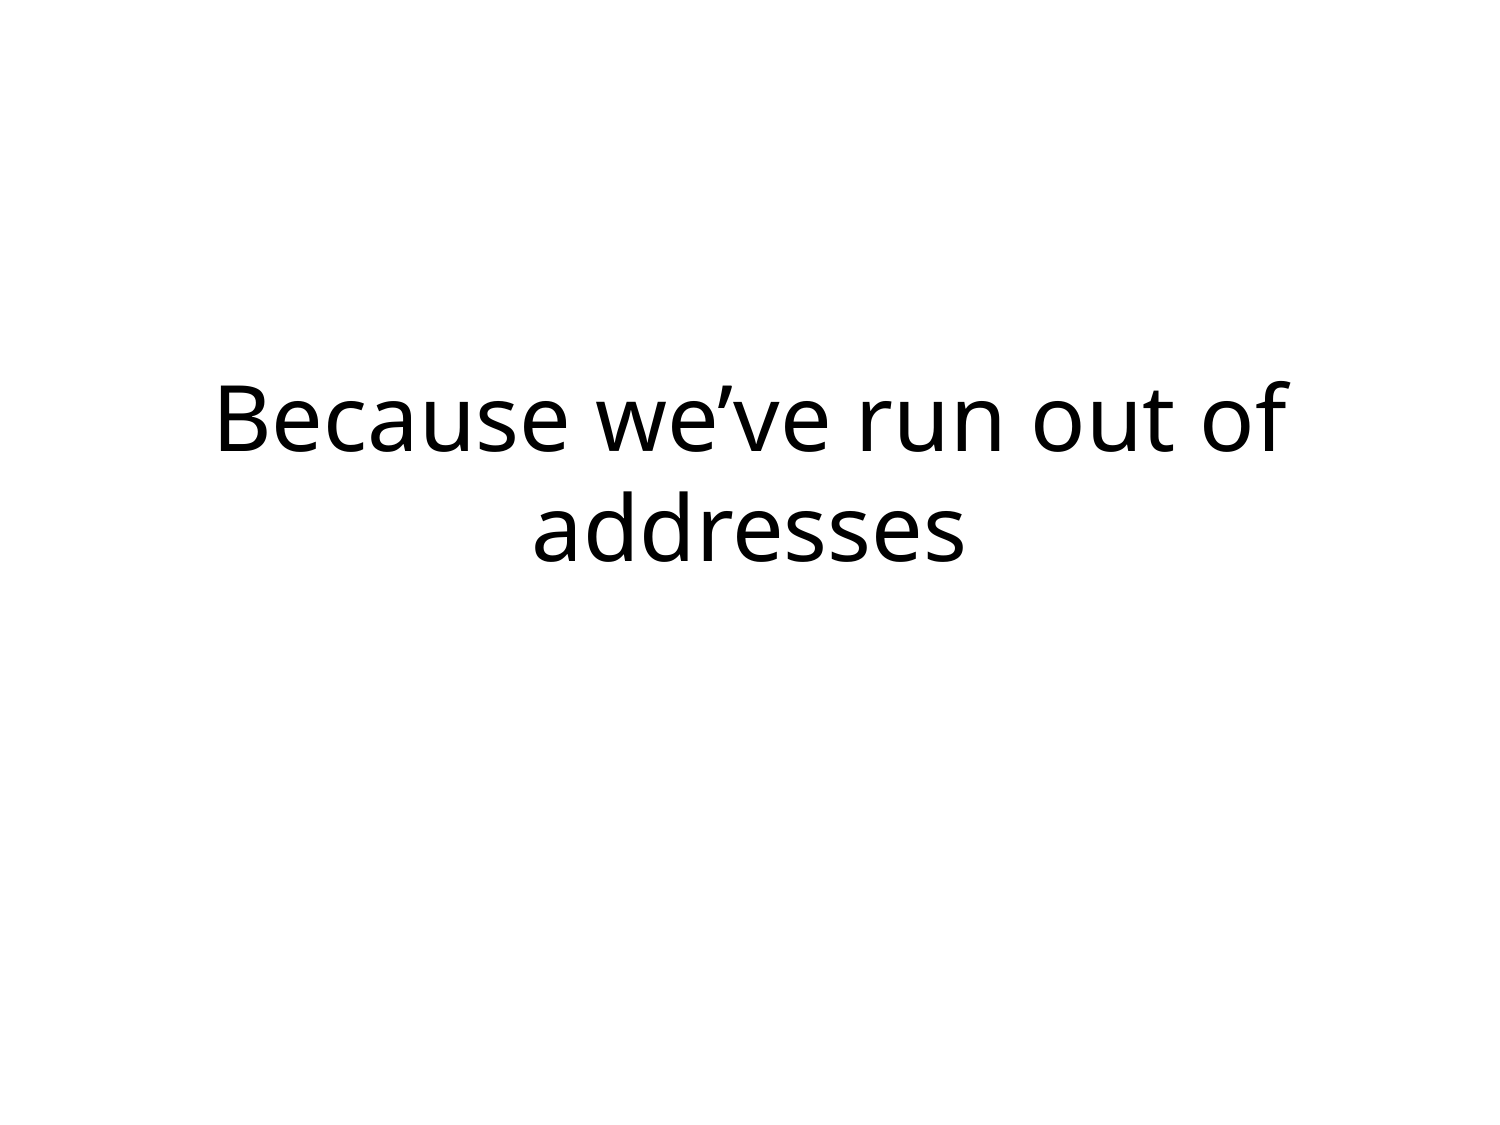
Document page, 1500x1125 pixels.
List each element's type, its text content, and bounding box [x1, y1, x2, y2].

title Because we’ve run out of addresses [112, 349, 1388, 591]
